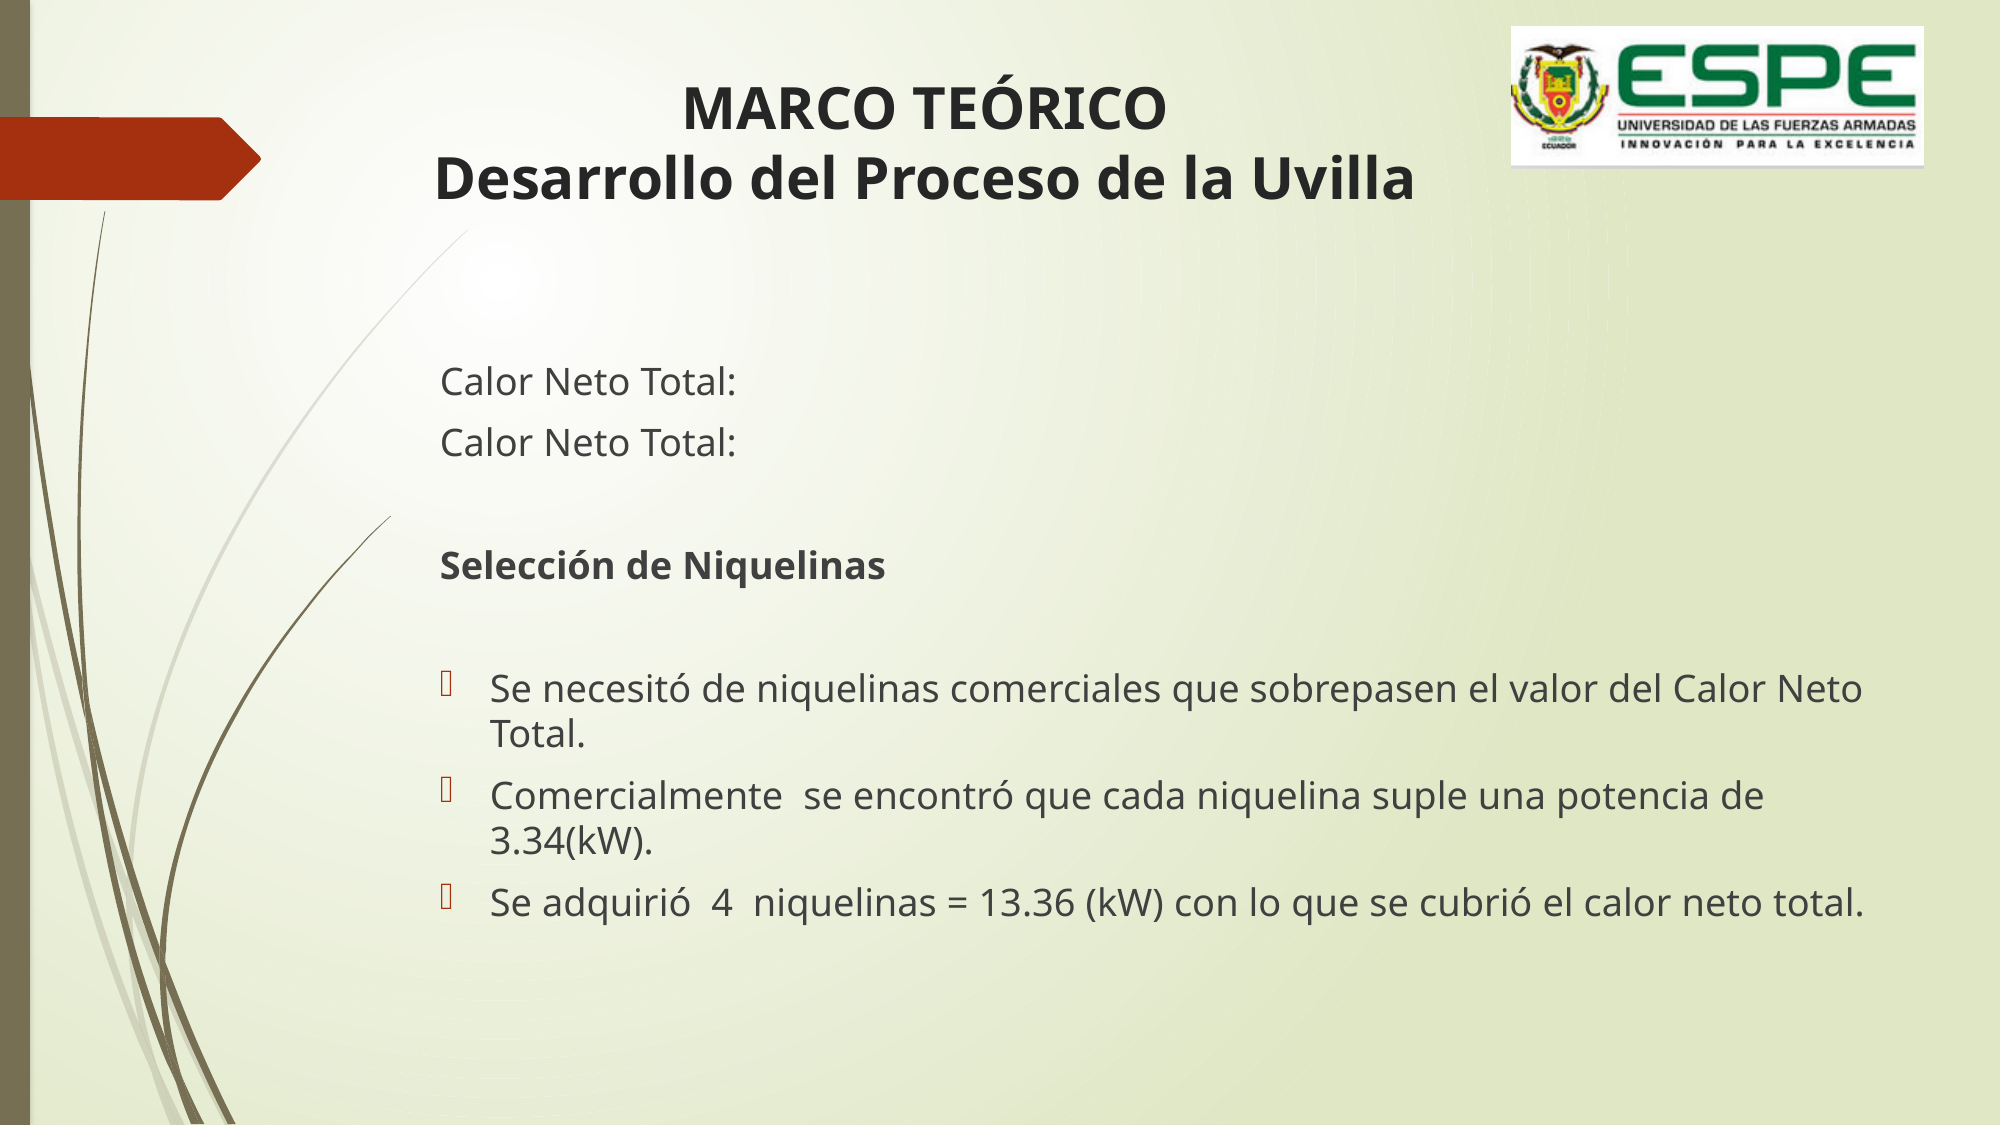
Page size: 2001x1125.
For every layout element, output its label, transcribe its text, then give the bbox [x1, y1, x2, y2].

picture [1511, 26, 1924, 169]
title MARCO TEÓRICO Desarrollo del Proceso de la Uvilla [194, 63, 1657, 274]
